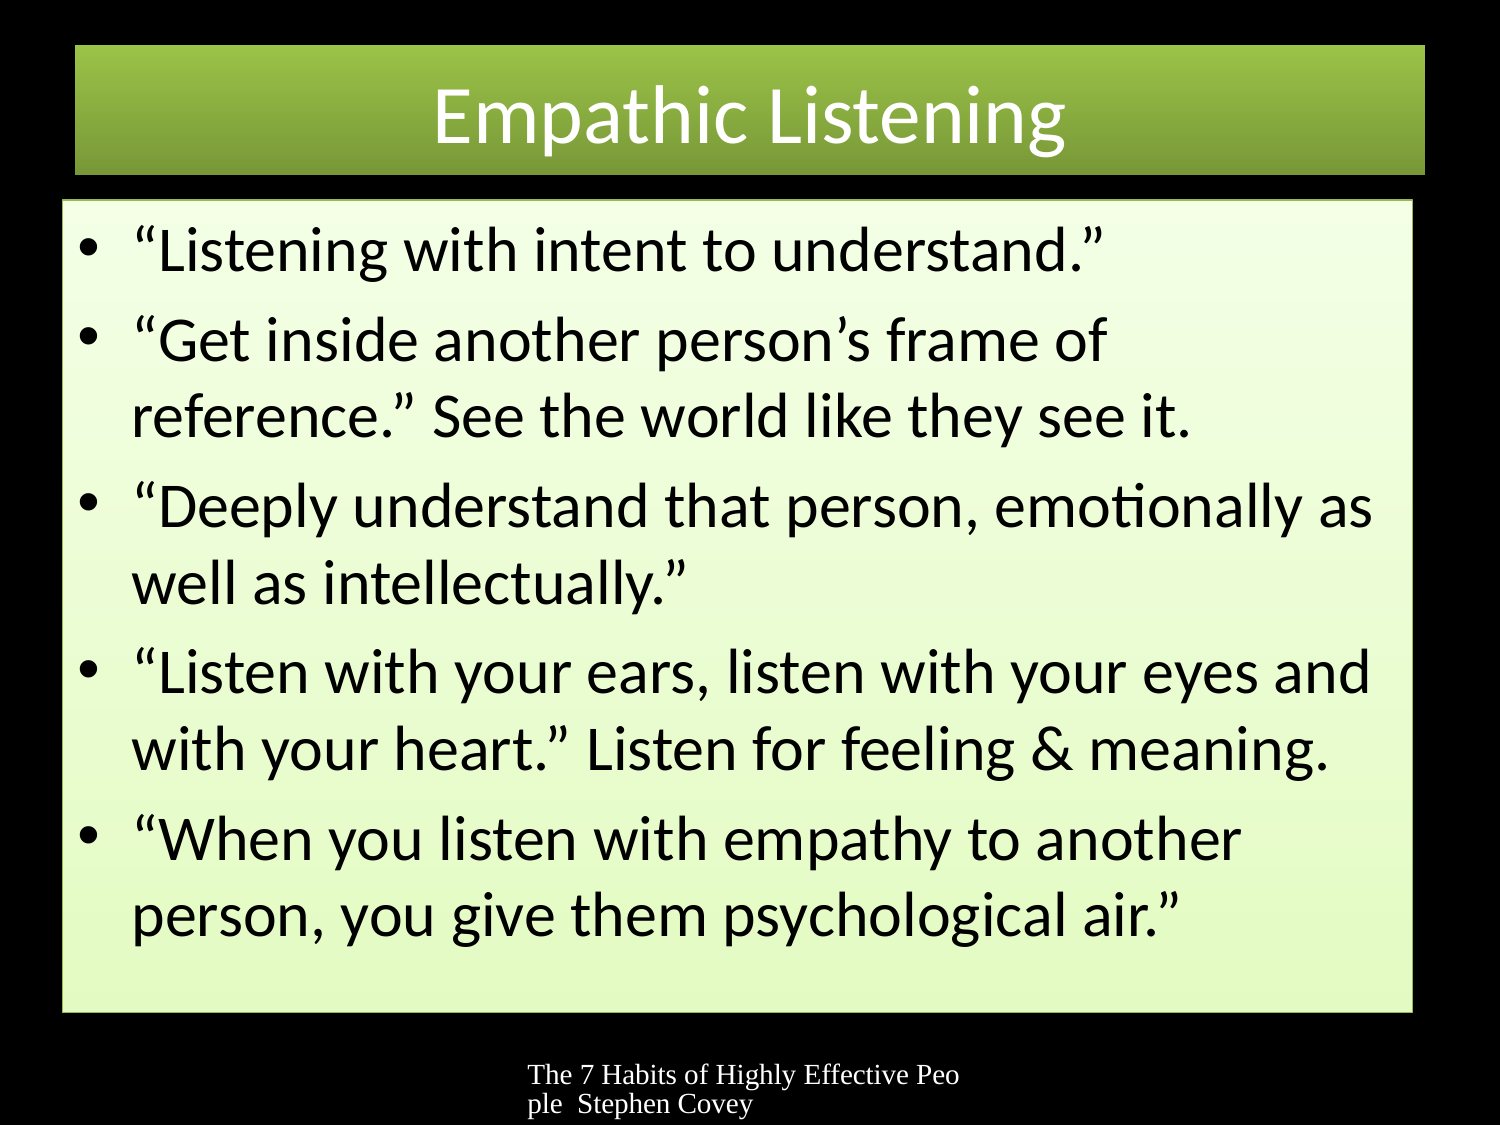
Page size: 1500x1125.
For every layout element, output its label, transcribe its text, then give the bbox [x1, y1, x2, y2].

title Empathic Listening [75, 45, 1425, 175]
footer The 7 Habits of Highly Effective People Stephen Covey [512, 1042, 988, 1103]
list “Listening with intent to understand.” “Get inside another person’s frame of reference.” See the world like they see it. “Deeply understand that person, emotionally as well as intellectually.” “Listen with your ears, listen with your eyes and with your heart.” Listen for feeling & meaning. “When you listen with empathy to another person, you give them psychological air.” [62, 199, 1413, 1013]
